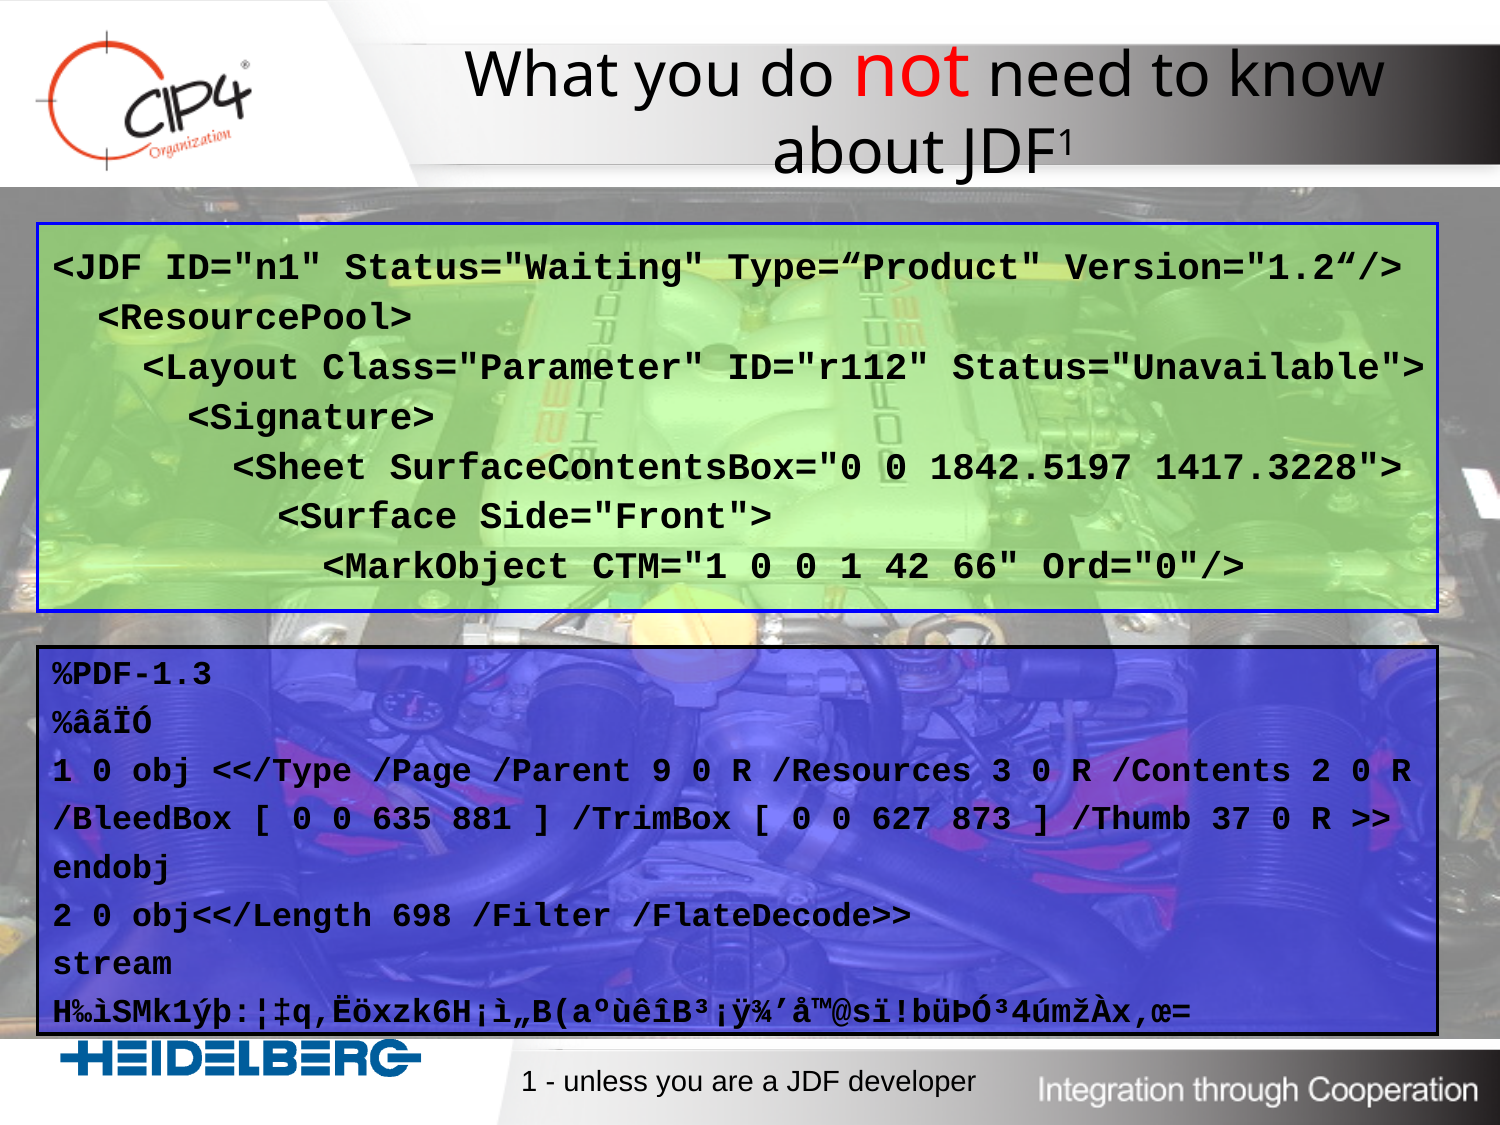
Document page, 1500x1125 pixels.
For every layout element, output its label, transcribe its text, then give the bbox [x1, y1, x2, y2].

text_box 1 - unless you are a JDF developer [506, 1059, 1114, 1104]
text_box What you do not need to know about JDF1 [387, 45, 1463, 163]
picture [0, 0, 1500, 1125]
